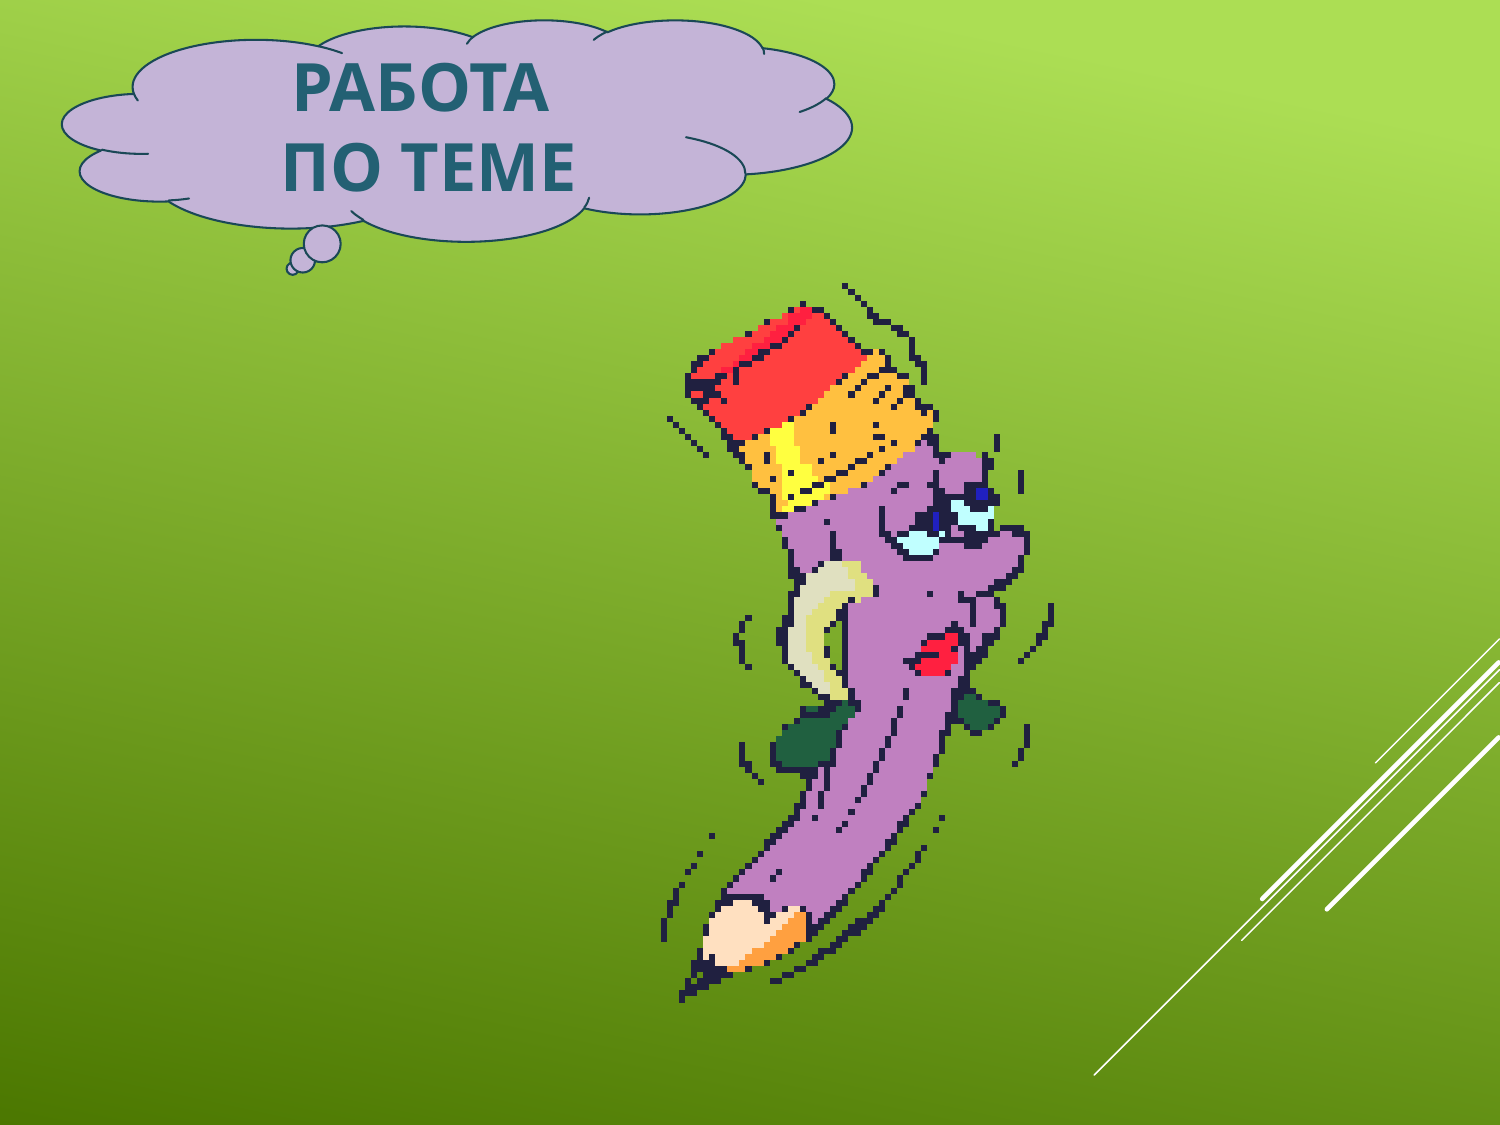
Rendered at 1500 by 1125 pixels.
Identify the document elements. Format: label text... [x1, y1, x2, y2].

picture [643, 277, 1061, 1003]
text_box РАБОТА ПО ТЕМЕ [60, 19, 854, 276]
